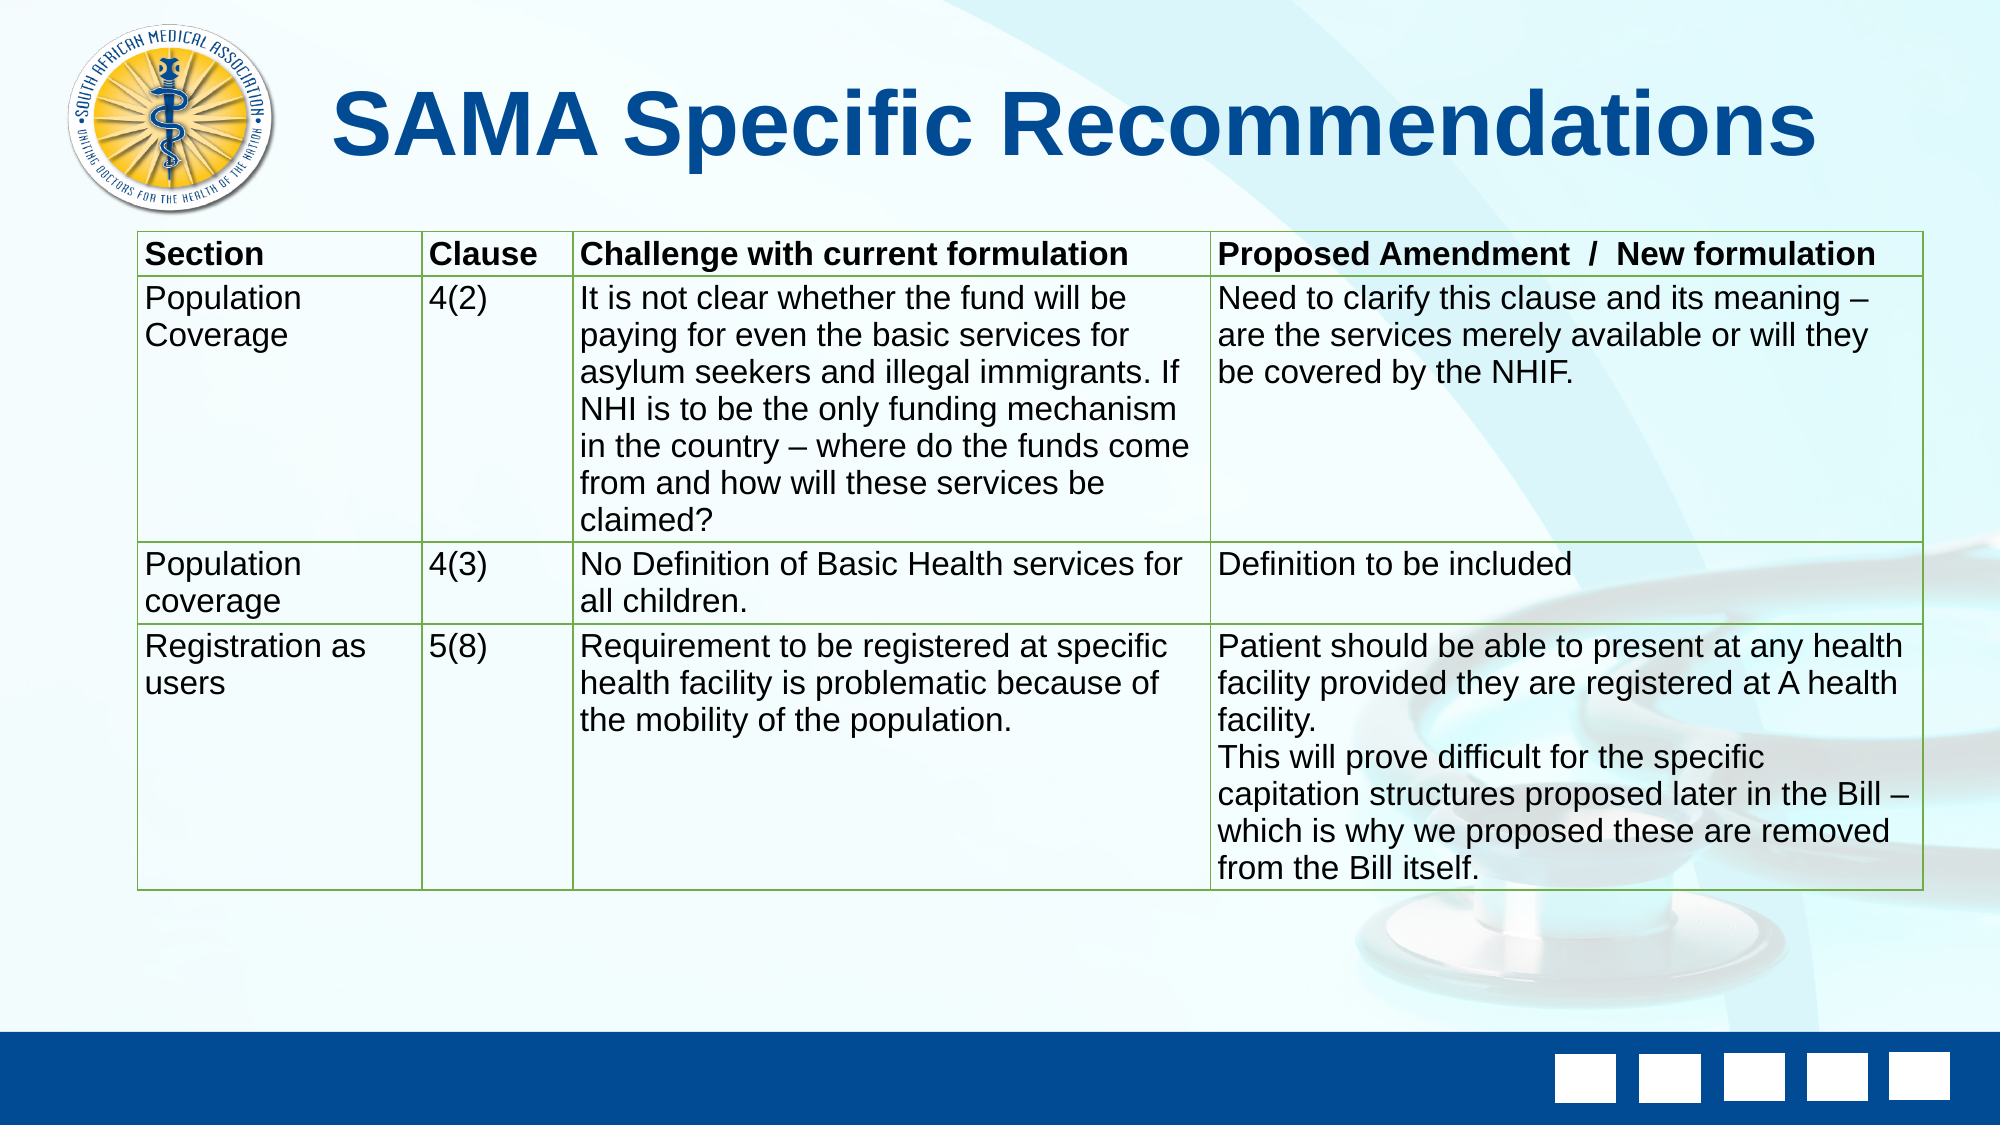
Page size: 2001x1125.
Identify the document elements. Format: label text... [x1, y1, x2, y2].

text_box [1889, 1052, 1950, 1100]
table_header Clause [423, 232, 572, 275]
table_cell Need to clarify this clause and its meaning – are the services merely available or will they be covered by the NHIF. [1211, 277, 1922, 541]
table_cell Patient should be able to present at any health facility provided they are registered at A health facility. This will prove difficult for the specific capitation structures proposed later in the Bill – which is why we proposed these are removed from the Bill itself. [1211, 625, 1922, 889]
table_cell No Definition of Basic Health services for all children. [574, 543, 1210, 623]
title SAMA Specific Recommendations [279, 59, 1962, 192]
table_cell Population Coverage [138, 277, 421, 541]
table_cell Requirement to be registered at specific health facility is problematic because of the mobility of the population. [574, 625, 1210, 889]
text_box [0, 0, 2000, 1031]
table_cell Registration as users [138, 625, 421, 889]
table_header Proposed Amendment / New formulation [1211, 232, 1922, 275]
text_box [1639, 1054, 1701, 1103]
text_box [1807, 1053, 1868, 1101]
table_header Section [138, 232, 421, 275]
text_box [0, 1031, 2000, 1125]
picture [64, 22, 279, 218]
table_cell Definition to be included [1211, 543, 1922, 623]
table_cell 4(2) [423, 277, 572, 541]
table_cell Population coverage [138, 543, 421, 623]
table_cell It is not clear whether the fund will be paying for even the basic services for asylum seekers and illegal immigrants. If NHI is to be the only funding mechanism in the country – where do the funds come from and how will these services be claimed? [574, 277, 1210, 541]
text_box [1724, 1053, 1785, 1101]
table_cell 5(8) [423, 625, 572, 889]
table_cell 4(3) [423, 543, 572, 623]
text_box [1555, 1054, 1616, 1103]
table_header Challenge with current formulation [574, 232, 1210, 275]
